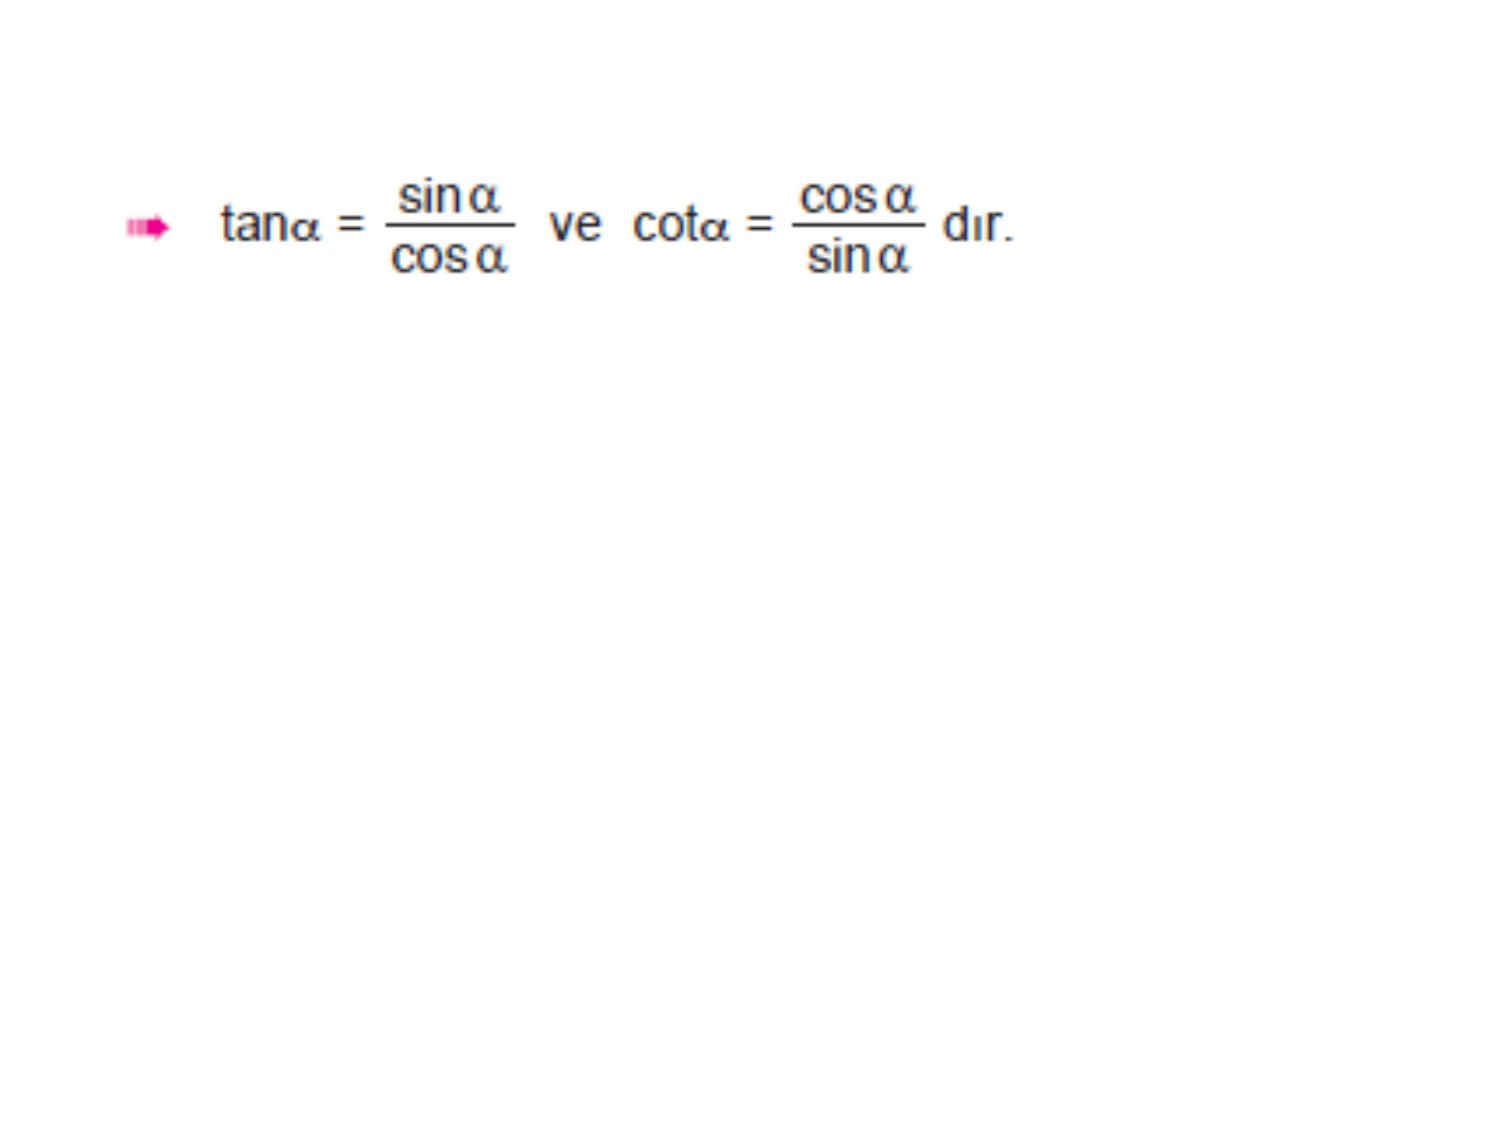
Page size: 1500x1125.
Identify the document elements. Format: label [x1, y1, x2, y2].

picture [116, 140, 1173, 418]
